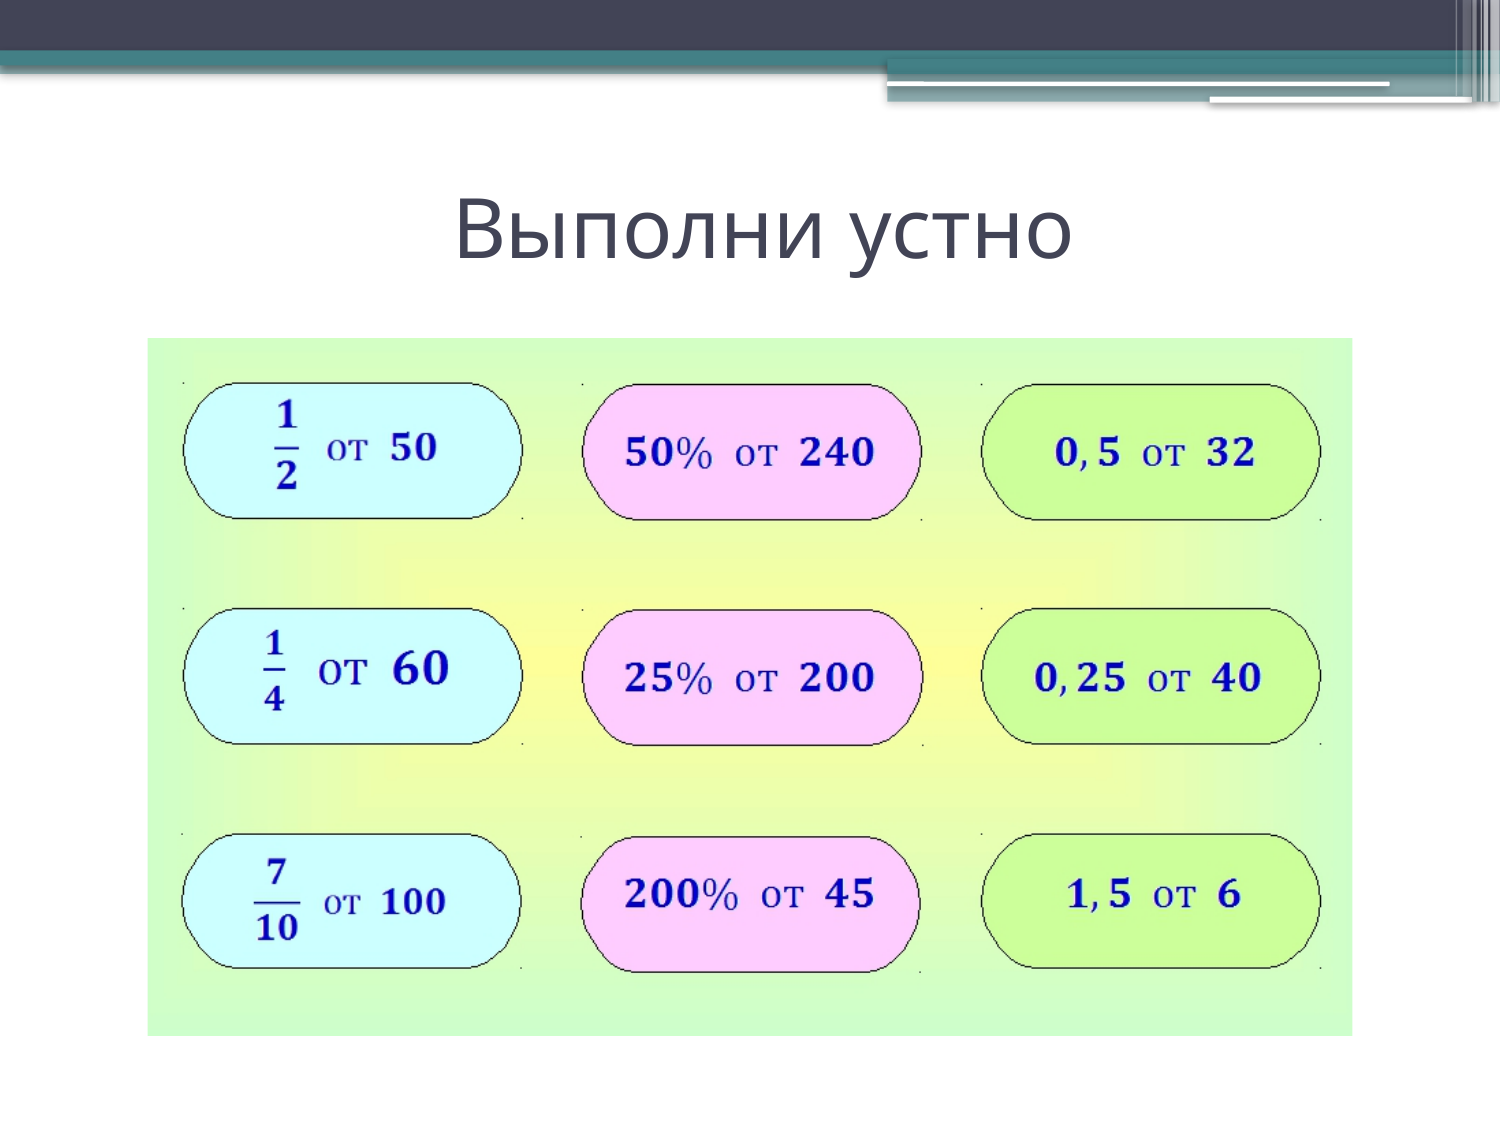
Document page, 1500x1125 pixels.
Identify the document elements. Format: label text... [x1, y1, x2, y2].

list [147, 337, 1353, 1036]
title Выполни устно [88, 137, 1439, 313]
